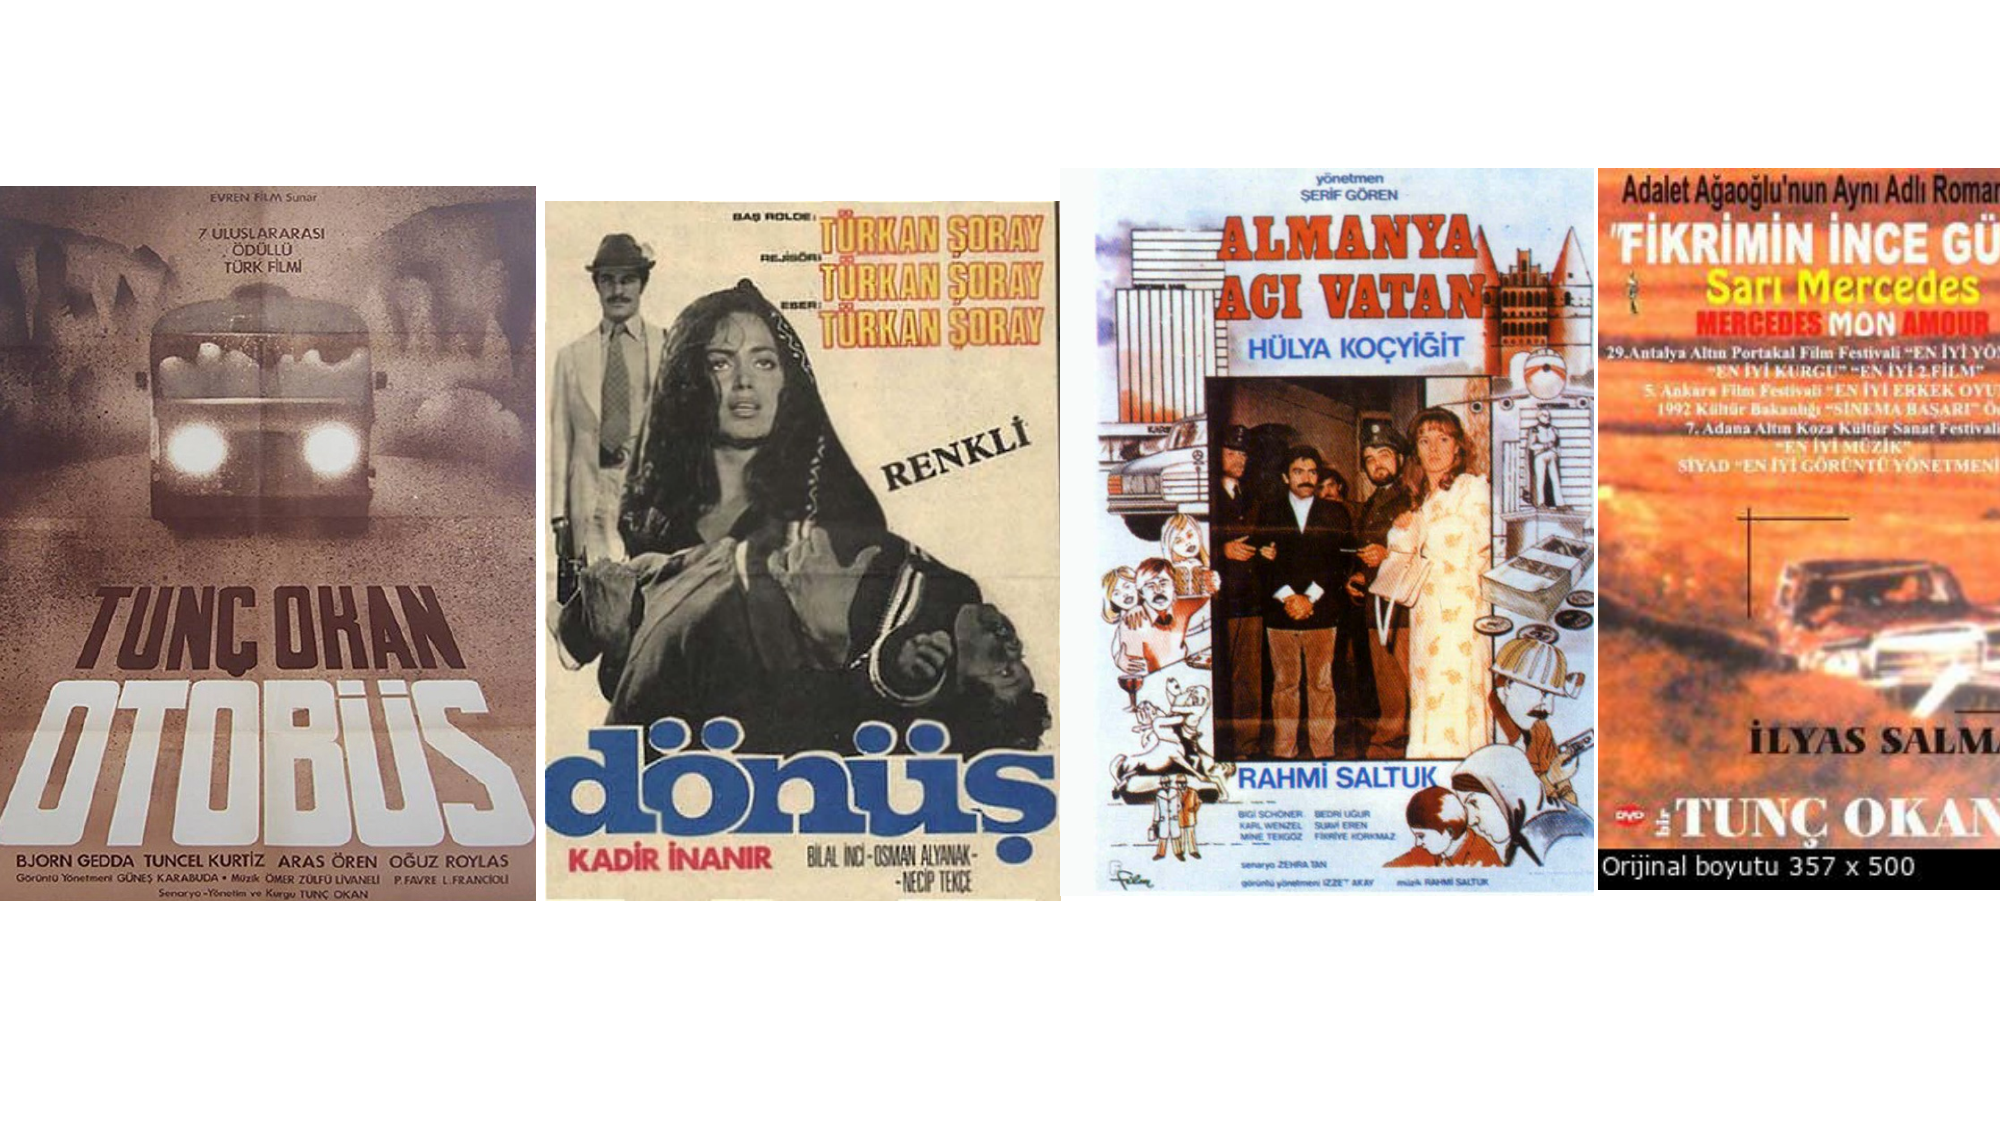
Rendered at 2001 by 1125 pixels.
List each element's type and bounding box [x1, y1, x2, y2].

picture [1598, 168, 2000, 890]
list [0, 186, 536, 901]
picture [545, 168, 1594, 901]
